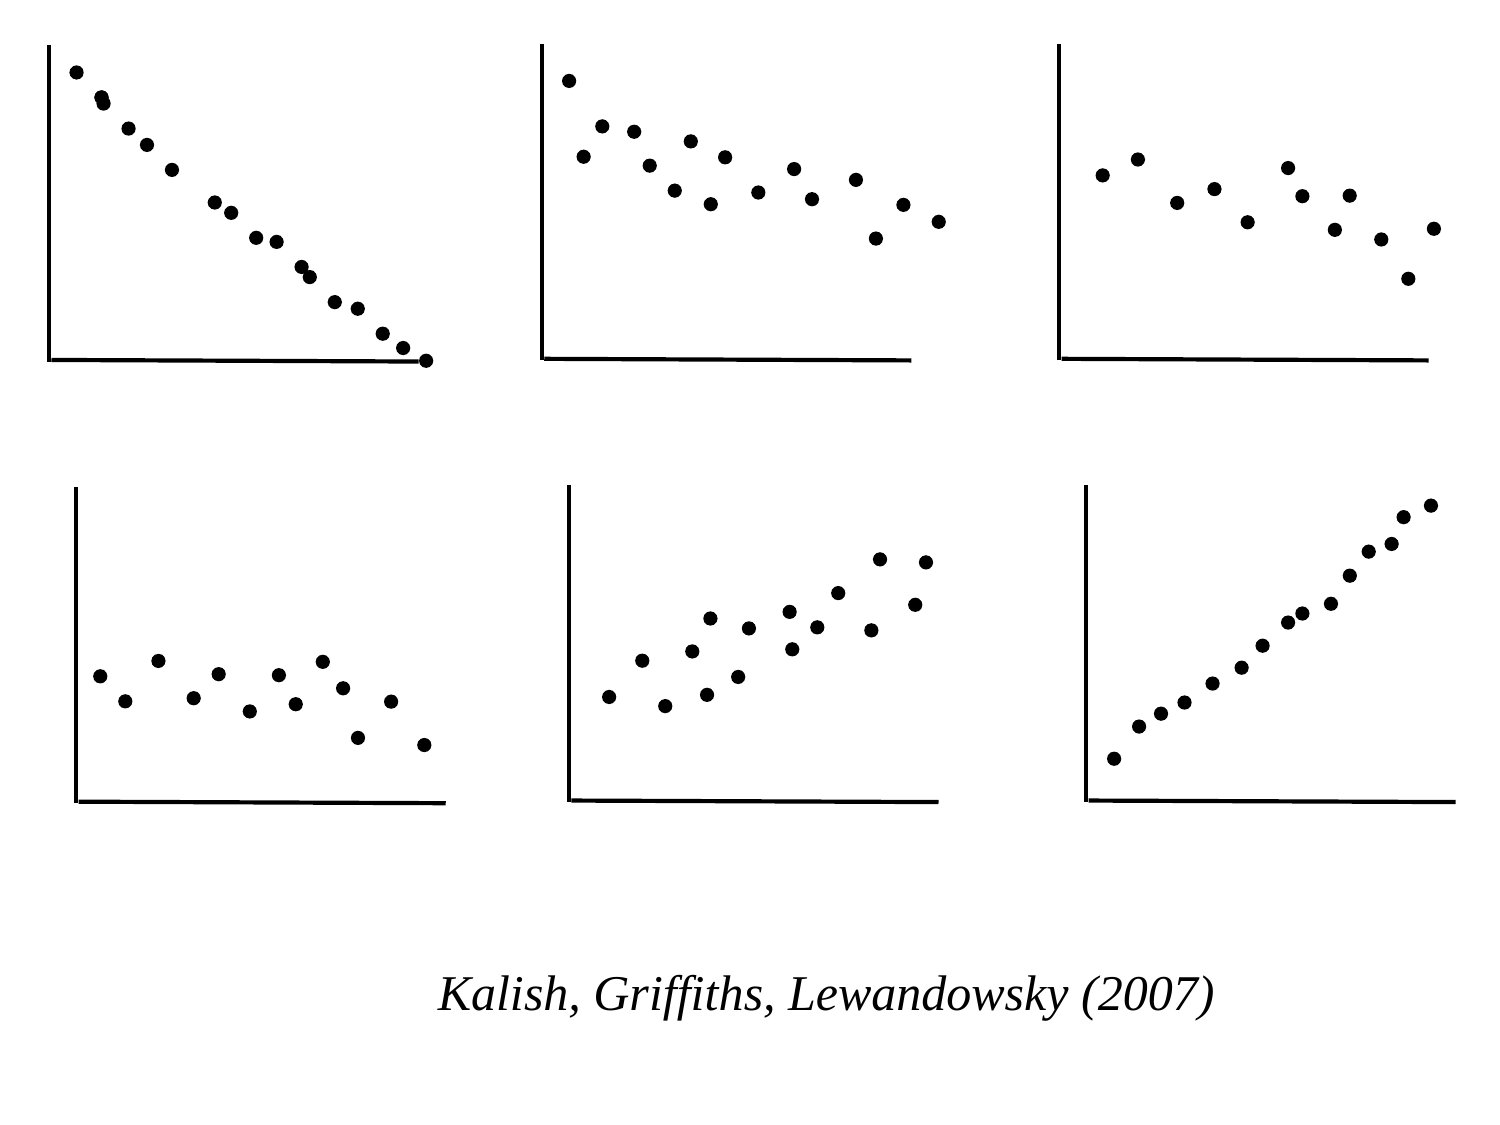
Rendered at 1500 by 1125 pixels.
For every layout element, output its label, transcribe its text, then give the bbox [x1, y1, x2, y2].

text_box [421, 353, 434, 368]
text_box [48, 44, 419, 362]
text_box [1058, 43, 1429, 361]
text_box [1433, 221, 1442, 236]
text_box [541, 43, 912, 361]
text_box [568, 485, 939, 803]
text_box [1085, 485, 1456, 803]
text_box Kalish, Griffiths, Lewandowsky (2007) [130, 900, 1230, 1049]
text_box [931, 214, 946, 229]
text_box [75, 486, 446, 804]
